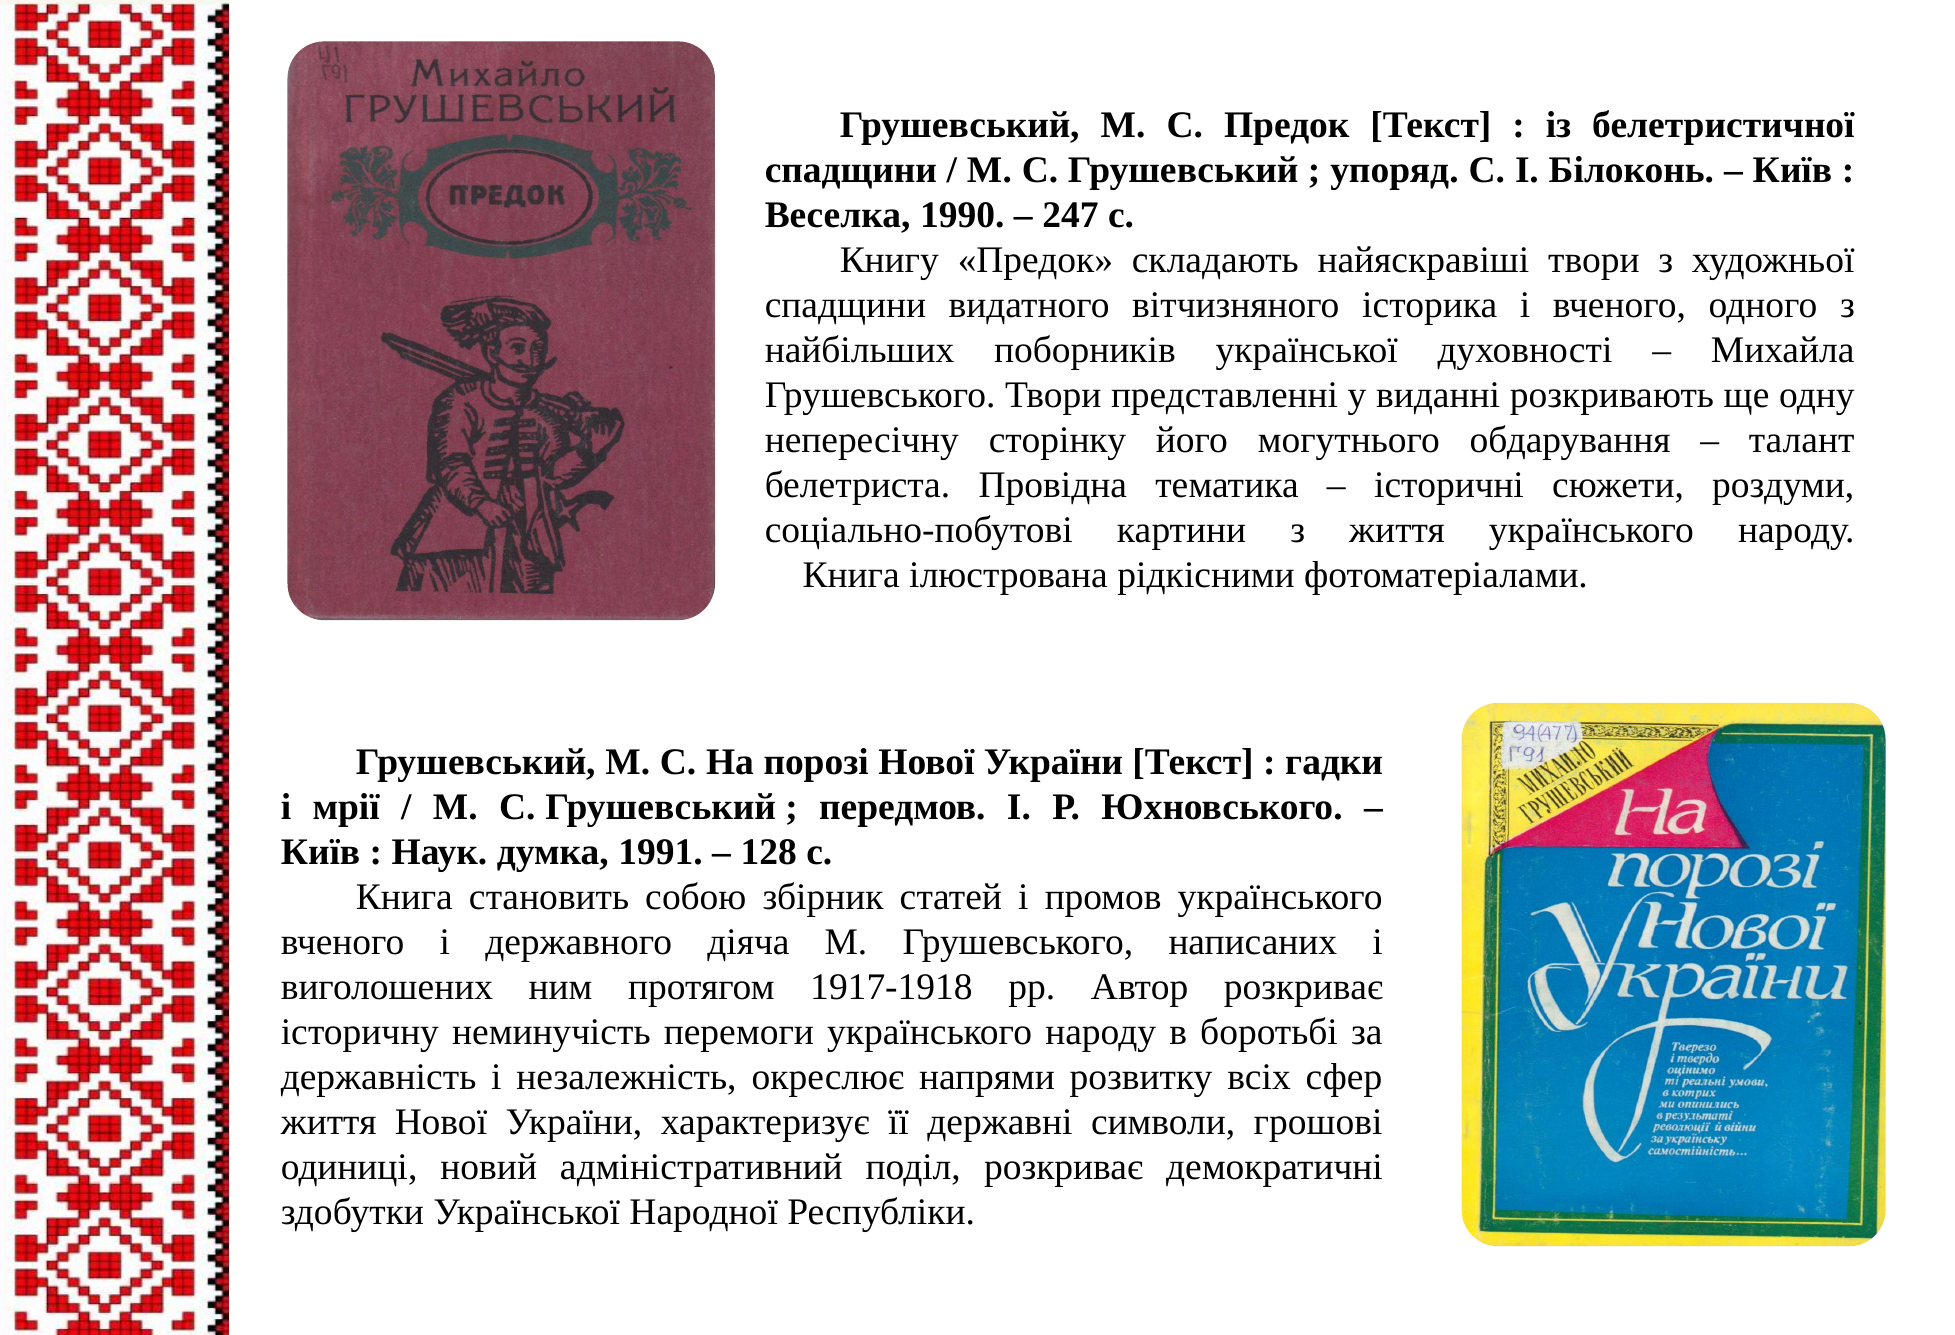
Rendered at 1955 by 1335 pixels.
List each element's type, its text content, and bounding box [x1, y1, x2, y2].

picture [1461, 702, 1886, 1247]
picture [287, 41, 716, 621]
text_box Грушевський, М. С. На порозі Нової України [Текст] : гадки і мрії / М. С. Грушевський ; передмов. І. Р. Юхновського. ‒ Київ : Наук. думка, 1991. ‒ 128 с. Книга становить собою збірник статей і промов українського вченого і державного діяча М. Грушевського, написаних і виголошених ним протягом 1917-1918 рр. Автор розкриває історичну неминучість перемоги українського народу в боротьбі за державність і незалежність, окреслює напрями розвитку всіх сфер життя Нової України, характеризує її державні символи, грошові одиниці, новий адміністративний поділ, розкриває демократичні здобутки Української Народної Республіки. [263, 728, 1402, 1241]
text_box Грушевський, М. С. Предок [Текст] : із белетристичної спадщини / М. С. Грушевський ; упоряд. С. І. Білоконь. ‒ Київ : Веселка, 1990. ‒ 247 с. Книгу «Предок» складають найяскравіші твори з художньої спадщини видатного вітчизняного історика і вченого, одного з найбільших поборників української духовності – Михайла Грушевського. Твори представленні у виданні розкривають ще одну непересічну сторінку його могутнього обдарування – талант белетриста. Провідна тематика – історичні сюжети, роздуми, соціально-побутові картини з життя українського народу. Книга ілюстрована рідкісними фотоматеріалами. [747, 91, 1874, 604]
picture [0, 0, 230, 1335]
